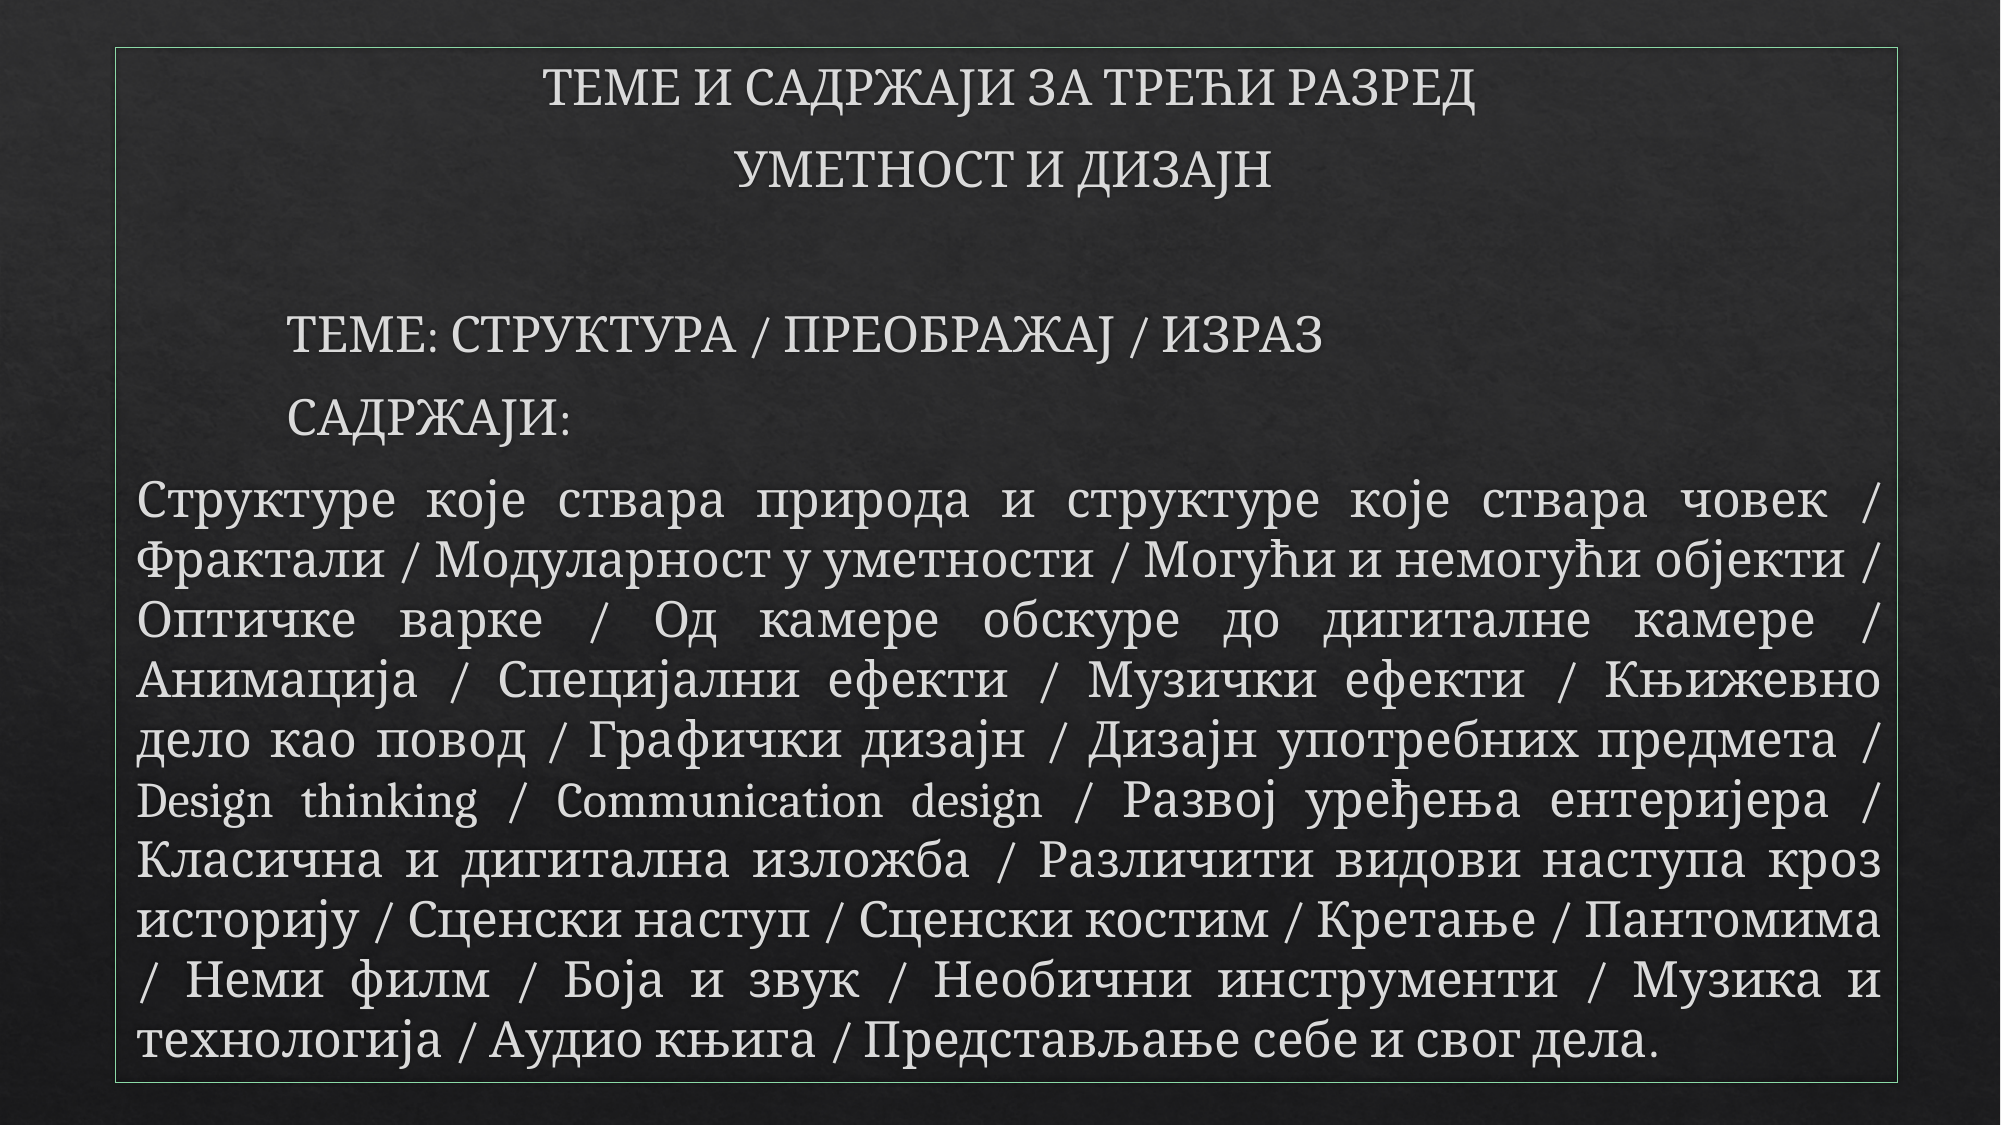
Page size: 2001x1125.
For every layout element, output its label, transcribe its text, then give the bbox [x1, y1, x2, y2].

list ТЕМЕ И САДРЖАЈИ ЗА ТРЕЋИ РАЗРЕД УМЕТНОСТ И ДИЗАЈН ТЕМЕ: СТРУКТУРА / ПРЕОБРАЖАЈ / ИЗРАЗ САДРЖАЈИ: Структуре које ствара природа и структуре које ствара човек / Фрактали / Модуларност у уметности / Могући и немогући објекти / Оптичке варке / Од камере обскуре до дигиталне камере / Анимација / Специјални ефекти / Музички ефекти / Књижевно дело као повод / Графички дизајн / Дизајн употребних предмета / Design thinking / Communication design / Развој уређења ентеријера / Класична и дигитална изложба / Различити видови наступа кроз историју / Сценски наступ / Сценски костим / Кретање / Пантомима / Неми филм / Боја и звук / Необични инструменти / Музика и технологија / Аудио књига / Представљање себе и свог дела. [115, 47, 1898, 1083]
